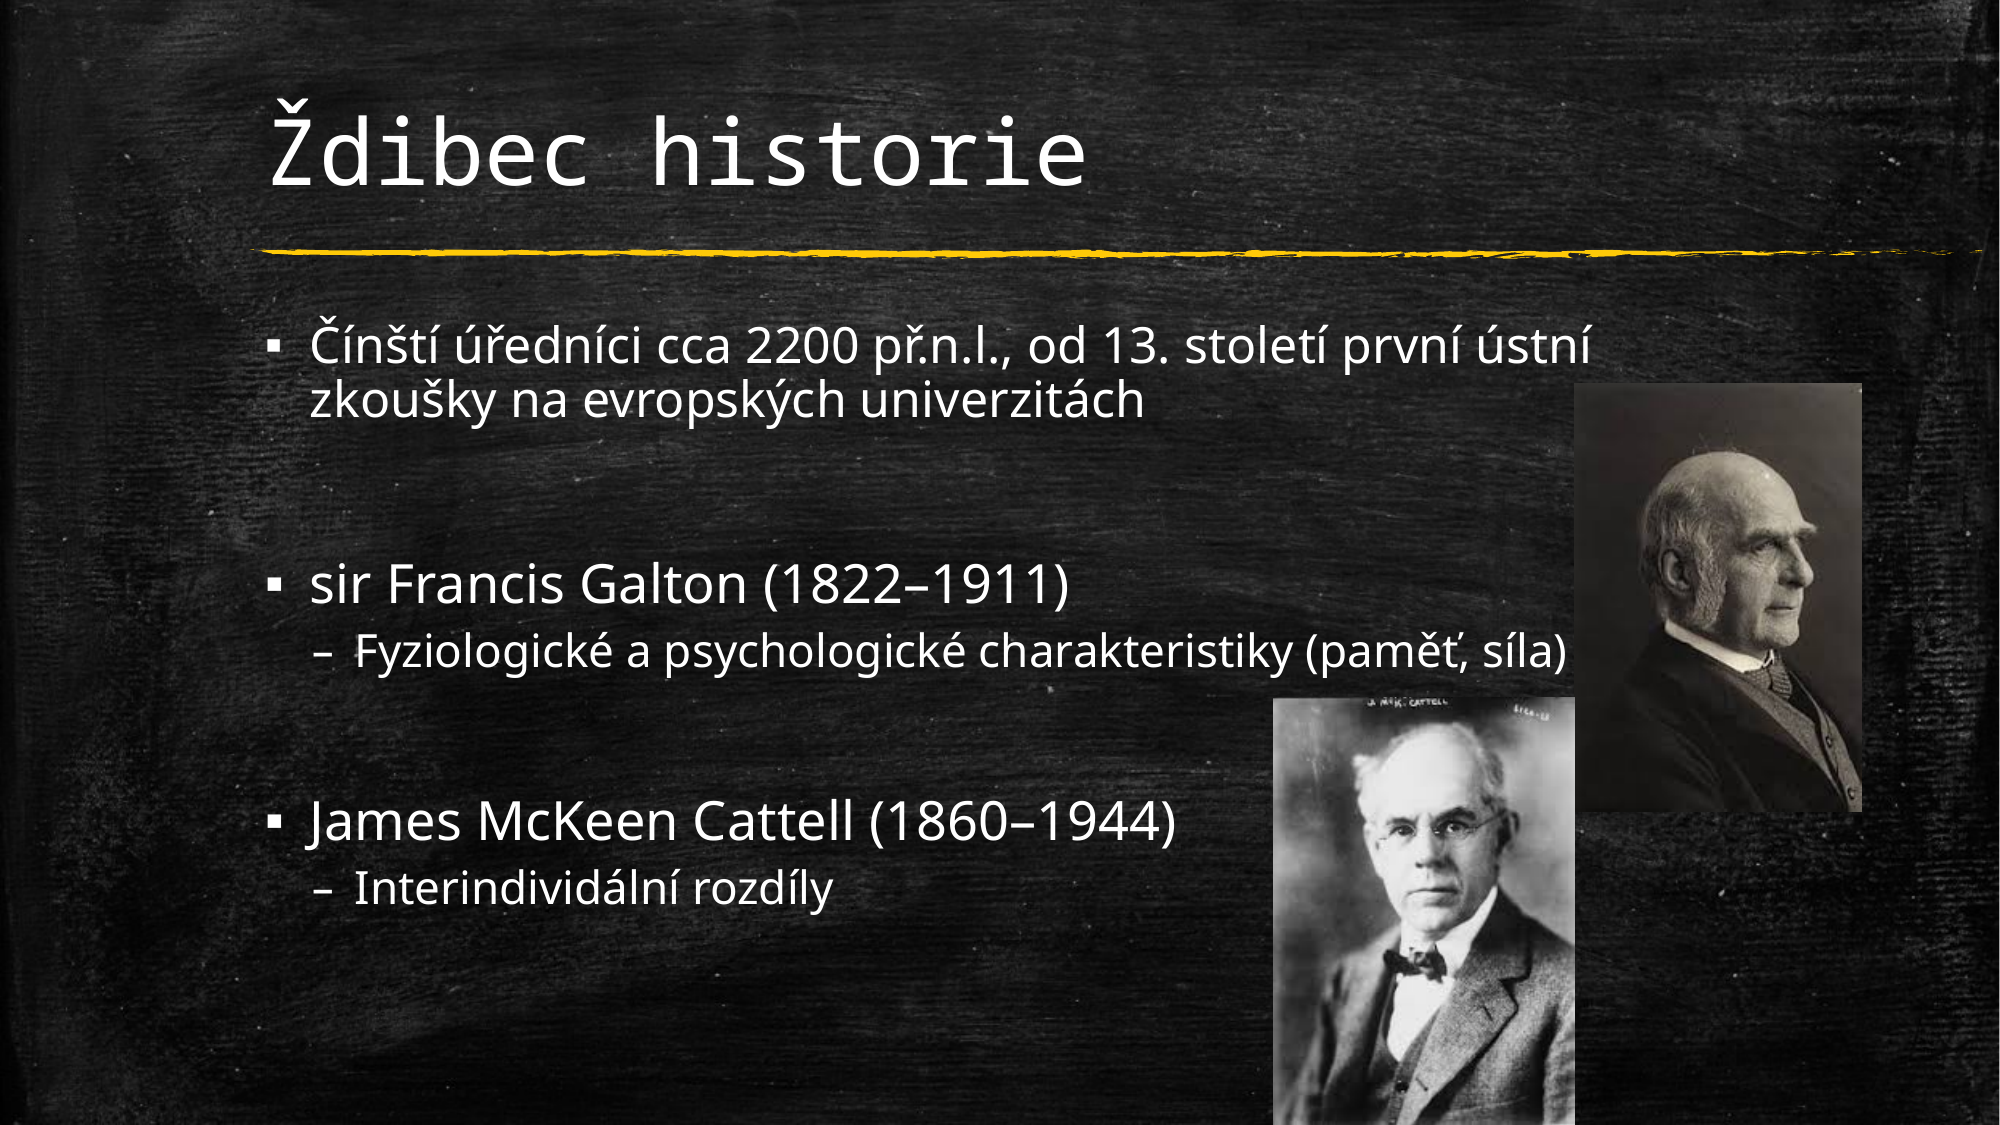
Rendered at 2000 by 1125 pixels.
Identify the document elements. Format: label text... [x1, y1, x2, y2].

title Ždibec historie [249, 45, 1750, 213]
list Čínští úředníci cca 2200 př.n.l., od 13. století první ústní zkoušky na evropských univerzitách sir Francis Galton (1822–1911) Fyziologické a psychologické charakteristiky (paměť, síla) James McKeen Cattell (1860–1944) Interindividální rozdíly [249, 312, 1750, 1013]
picture [1273, 382, 1862, 1125]
